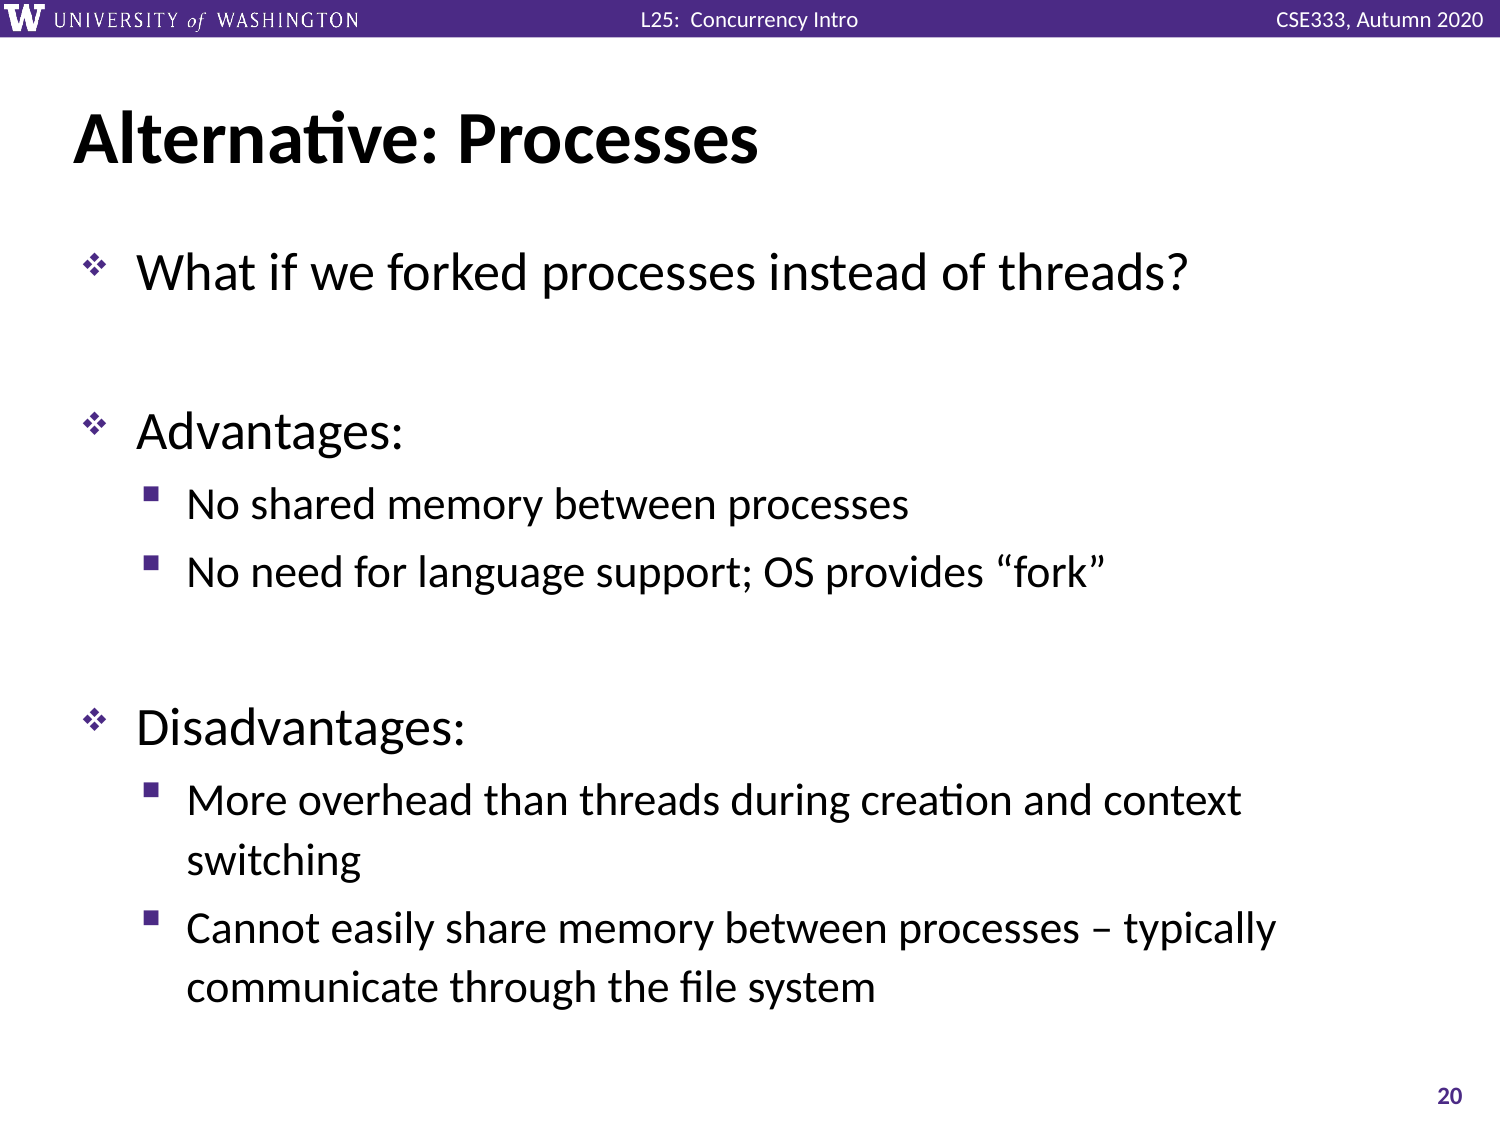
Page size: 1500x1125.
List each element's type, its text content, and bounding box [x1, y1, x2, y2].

title Alternative: Processes [58, 71, 1438, 197]
slide_number 20 [1400, 1065, 1500, 1125]
picture [4, 4, 358, 32]
list What if we forked processes instead of threads? Advantages: No shared memory between processes No need for language support; OS provides “fork” Disadvantages: More overhead than threads during creation and context switching Cannot easily share memory between processes – typically communicate through the file system [64, 223, 1438, 1040]
